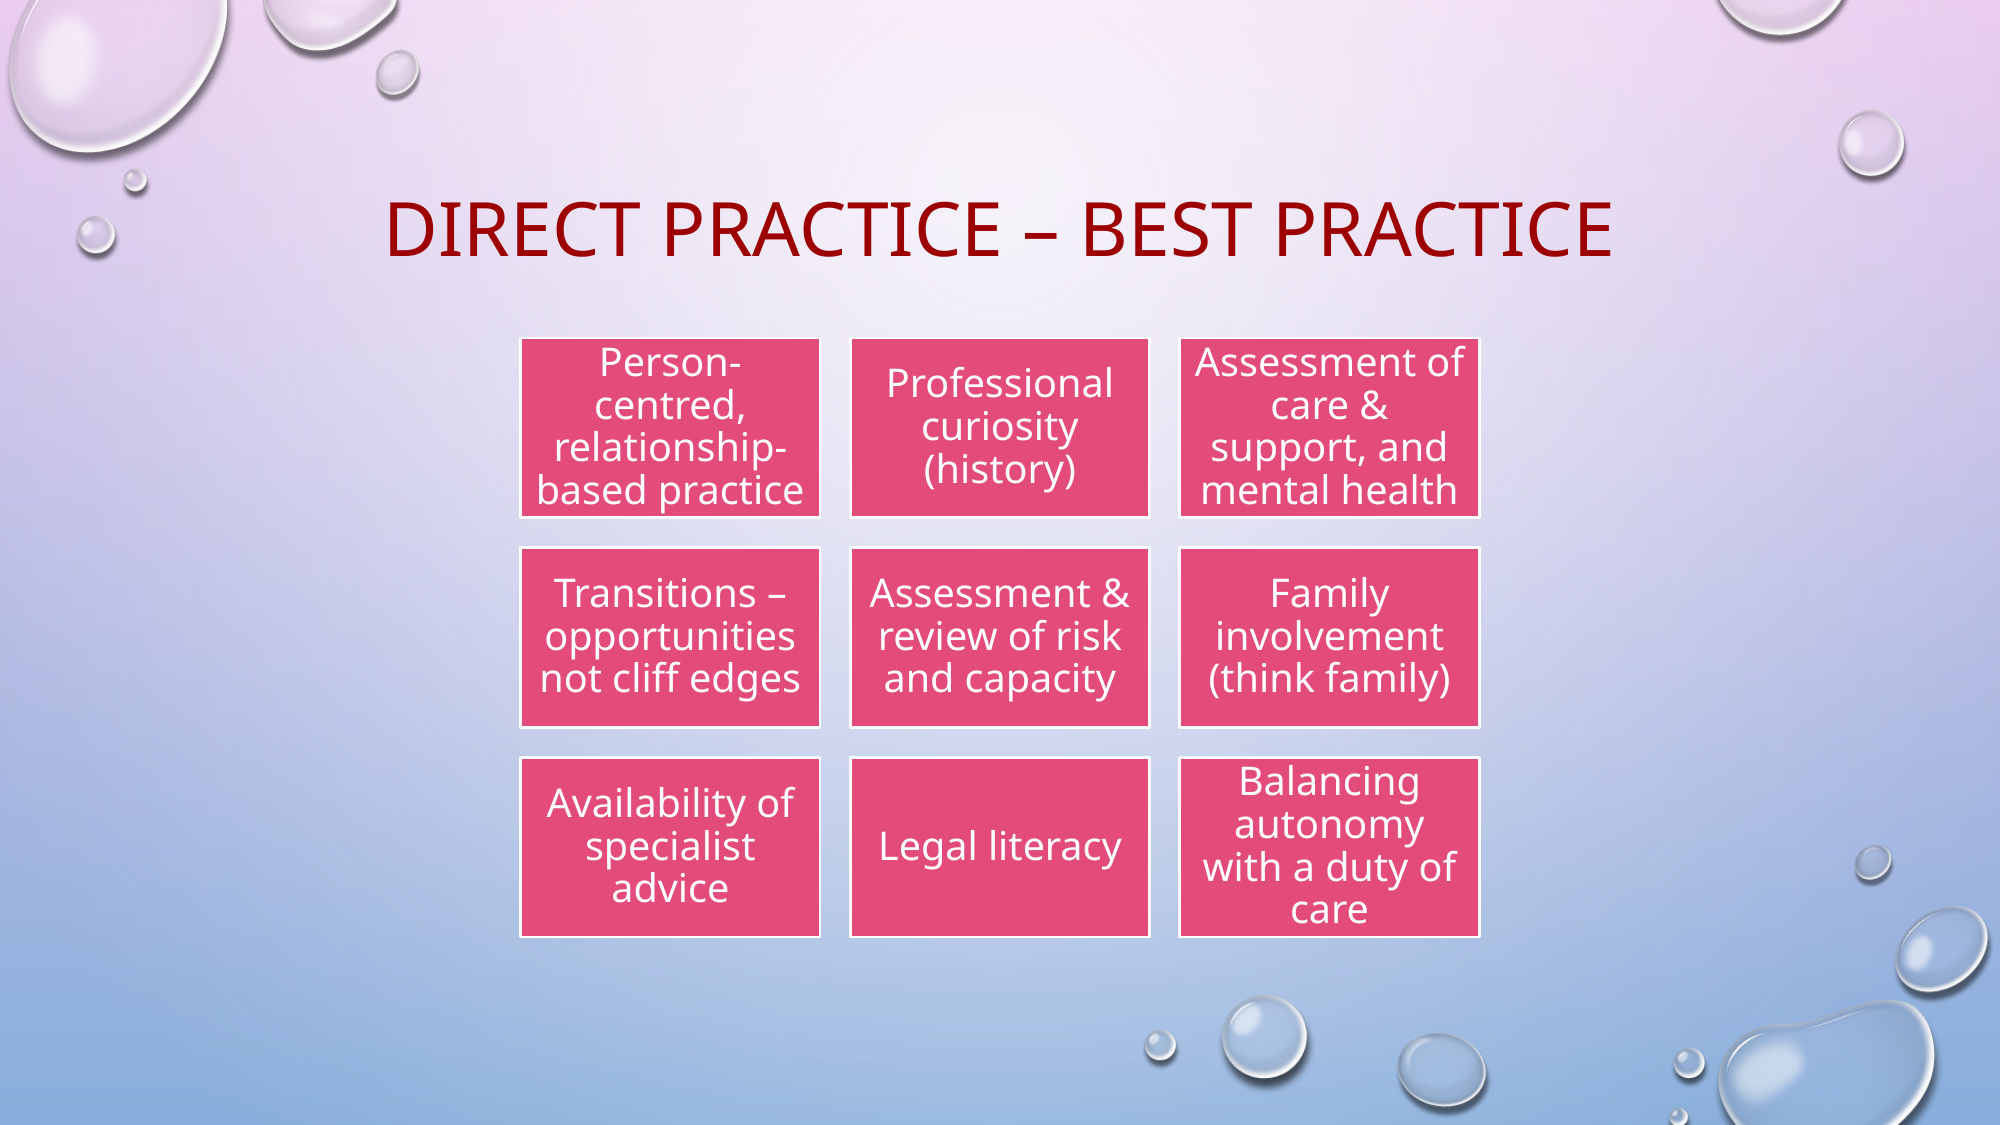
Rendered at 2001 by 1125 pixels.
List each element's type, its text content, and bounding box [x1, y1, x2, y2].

picture [0, 0, 2000, 1125]
title Direct practice – best practice [149, 101, 1851, 364]
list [493, 337, 1507, 938]
